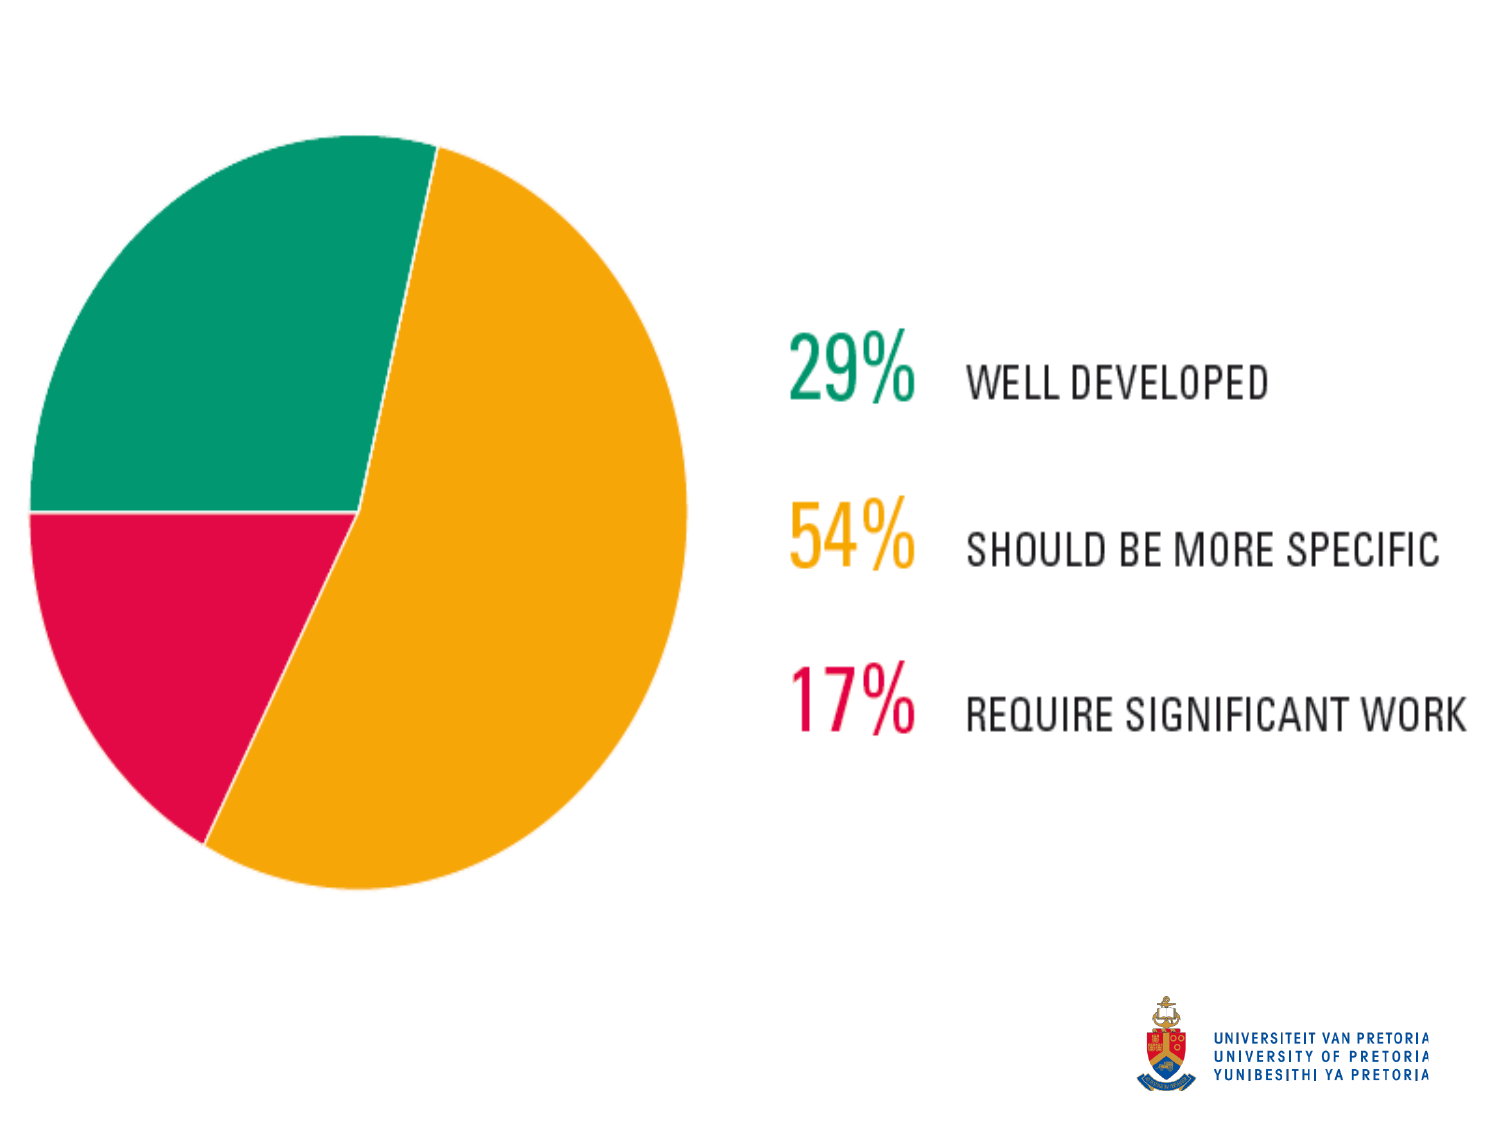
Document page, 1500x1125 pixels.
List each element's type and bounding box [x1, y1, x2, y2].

picture [0, 103, 1500, 946]
